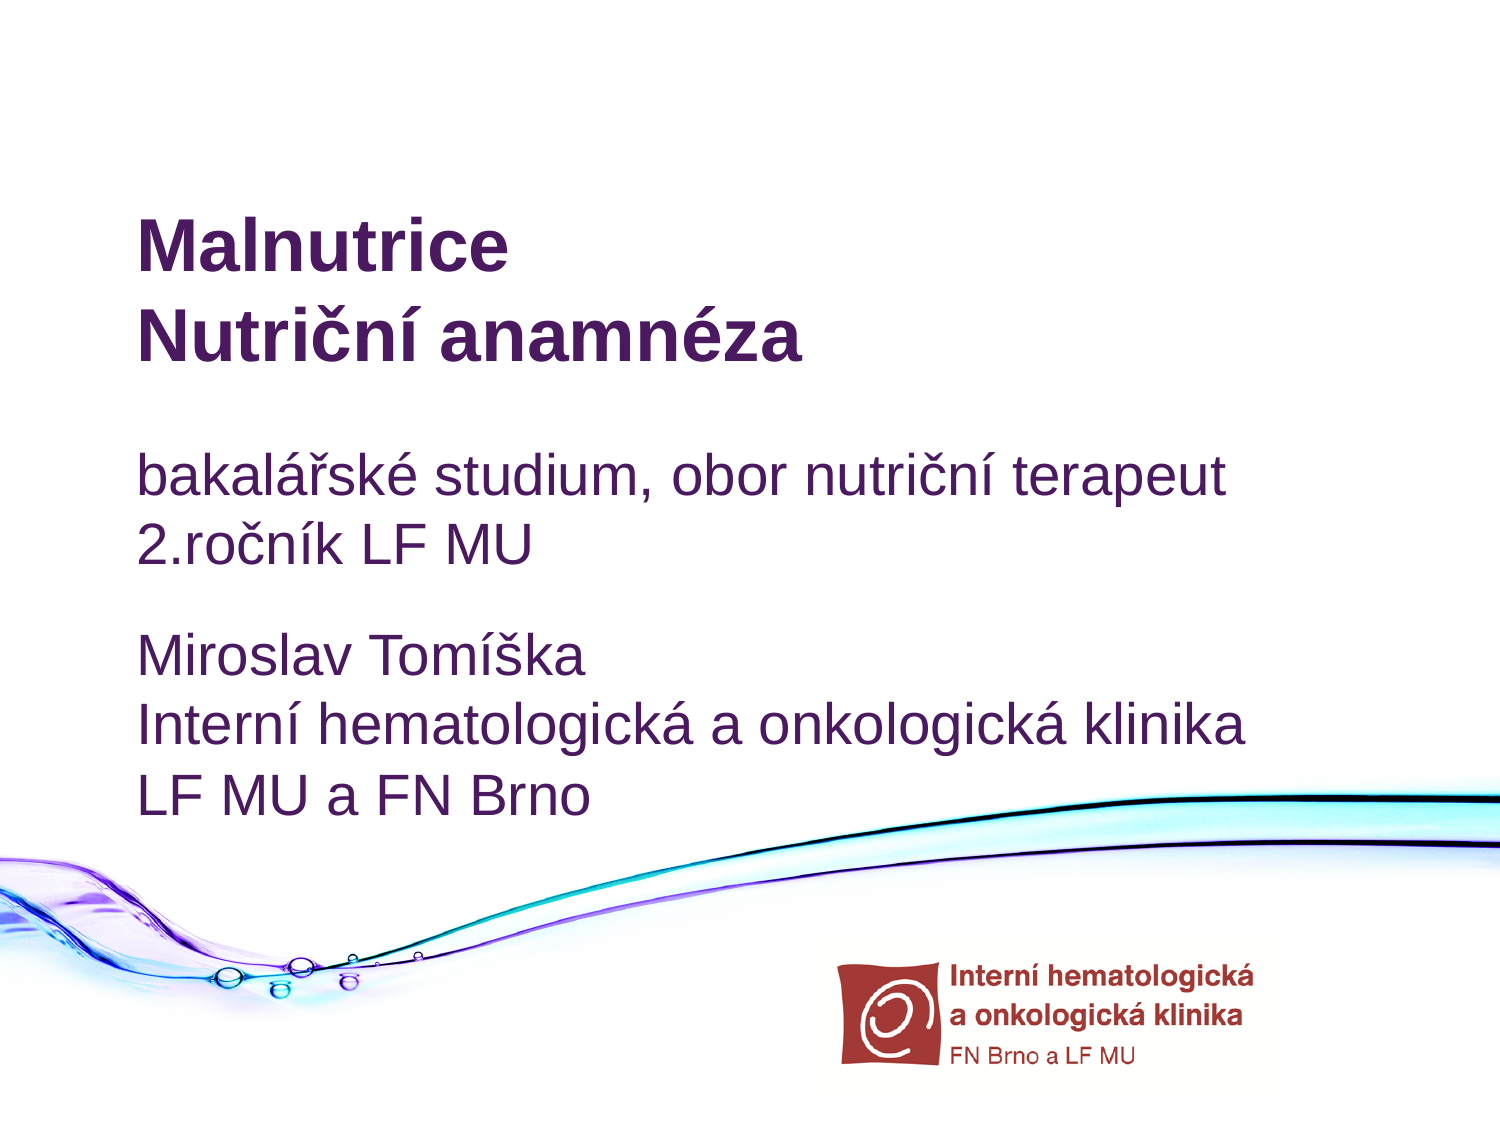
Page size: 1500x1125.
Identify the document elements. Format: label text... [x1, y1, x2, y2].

title Malnutrice Nutriční anamnéza bakalářské studium, obor nutriční terapeut 2.ročník LF MU Miroslav Tomíška Interní hematologická a onkologická klinika LF MU a FN Brno [121, 160, 1436, 835]
picture [0, 739, 1500, 1095]
